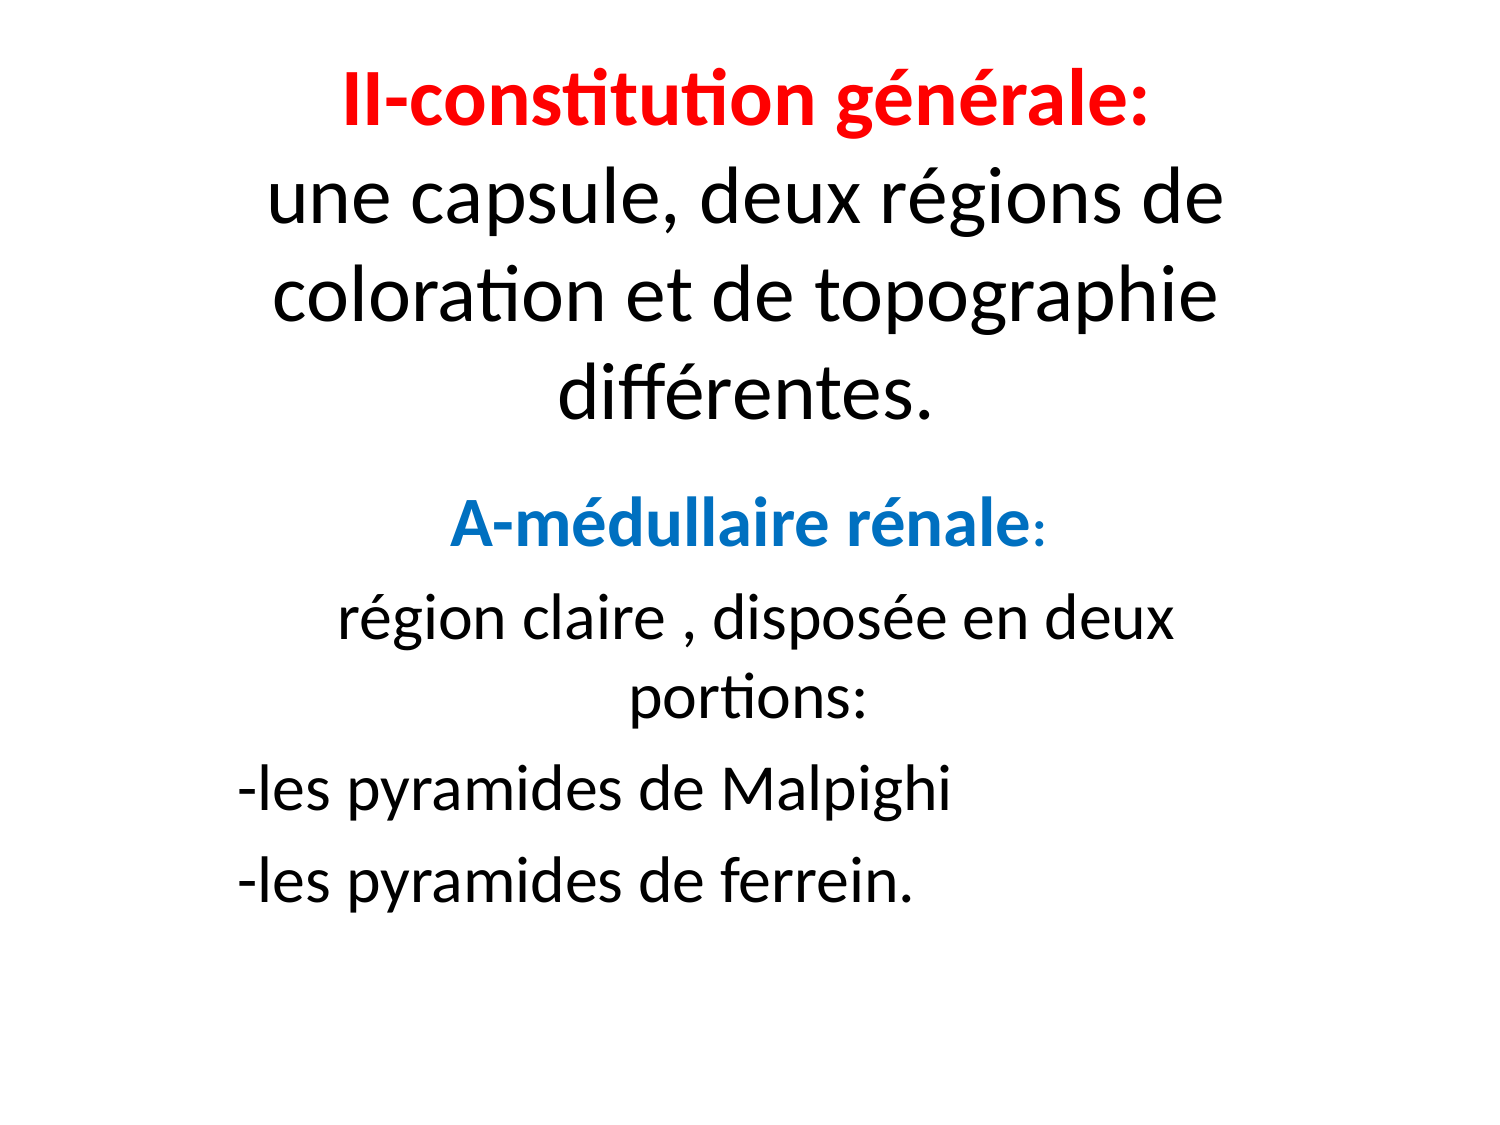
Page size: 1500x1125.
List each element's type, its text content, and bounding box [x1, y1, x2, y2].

subtitle A-médullaire rénale: région claire , disposée en deux portions: -les pyramides de Malpighi -les pyramides de ferrein. [222, 468, 1275, 925]
title II-constitution générale: une capsule, deux régions de coloration et de topographie différentes. [105, 35, 1388, 446]
